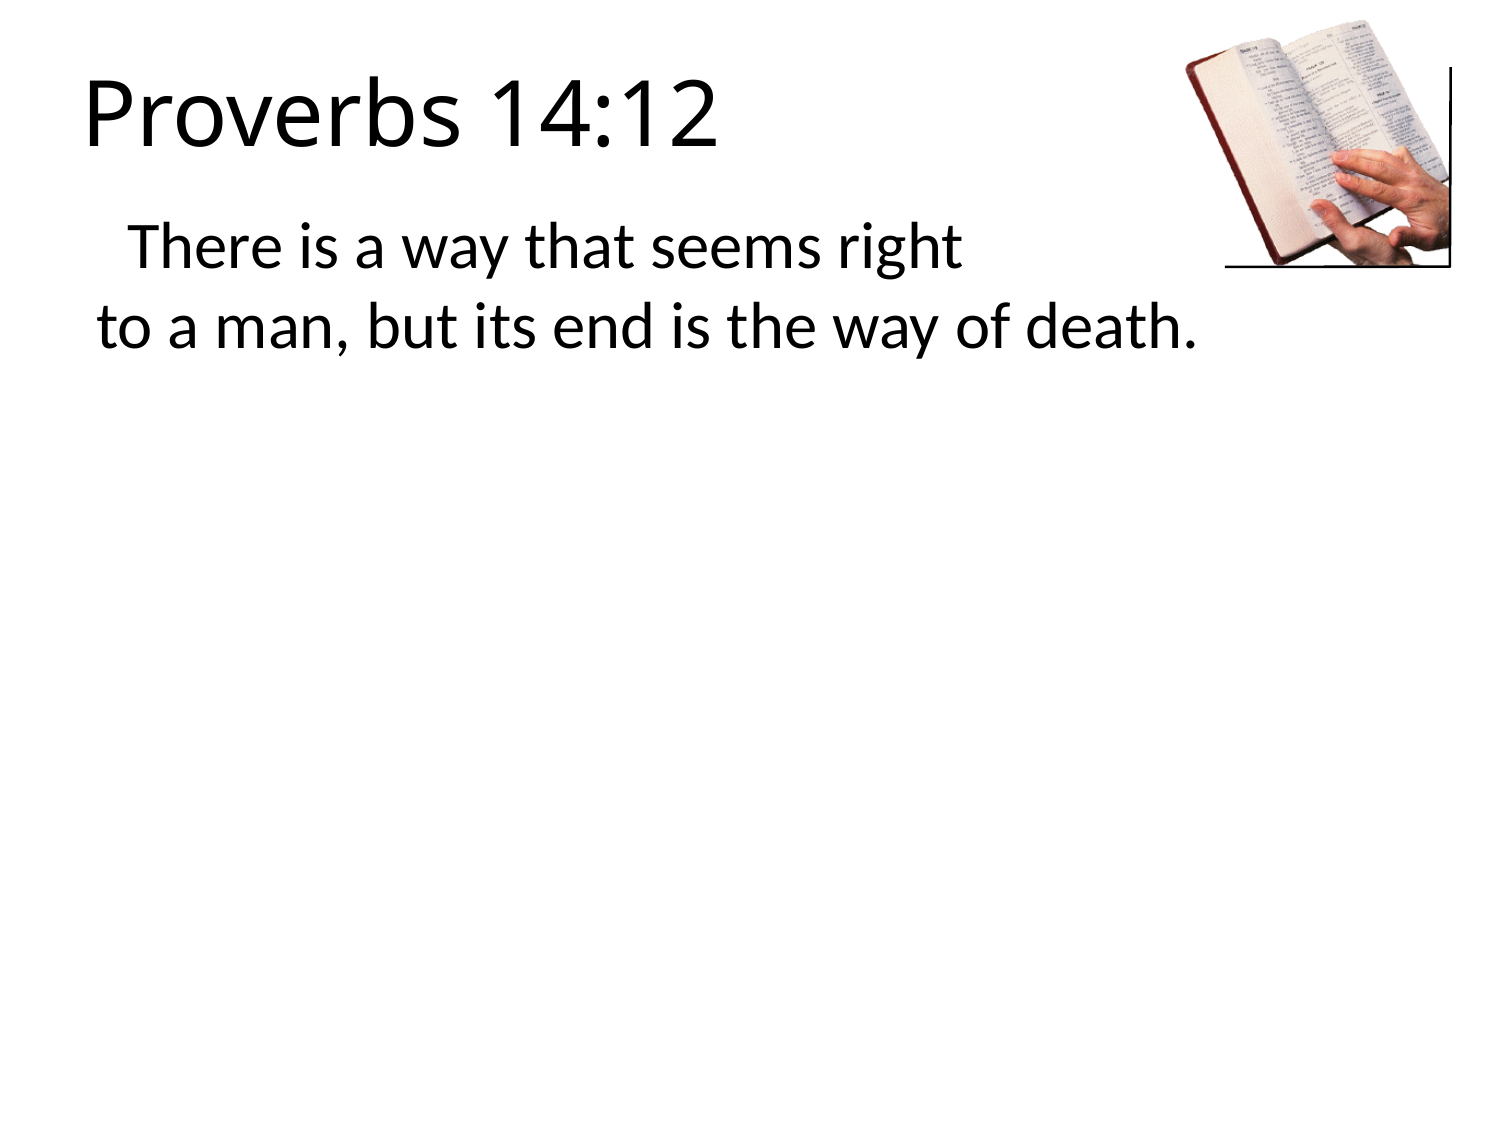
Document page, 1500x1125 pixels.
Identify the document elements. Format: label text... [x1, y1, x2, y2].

text_box There is a way that seems right to a man, but its end is the way of death. [66, 194, 1432, 369]
title Proverbs 14:12 [66, 59, 1184, 181]
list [1184, 19, 1452, 268]
